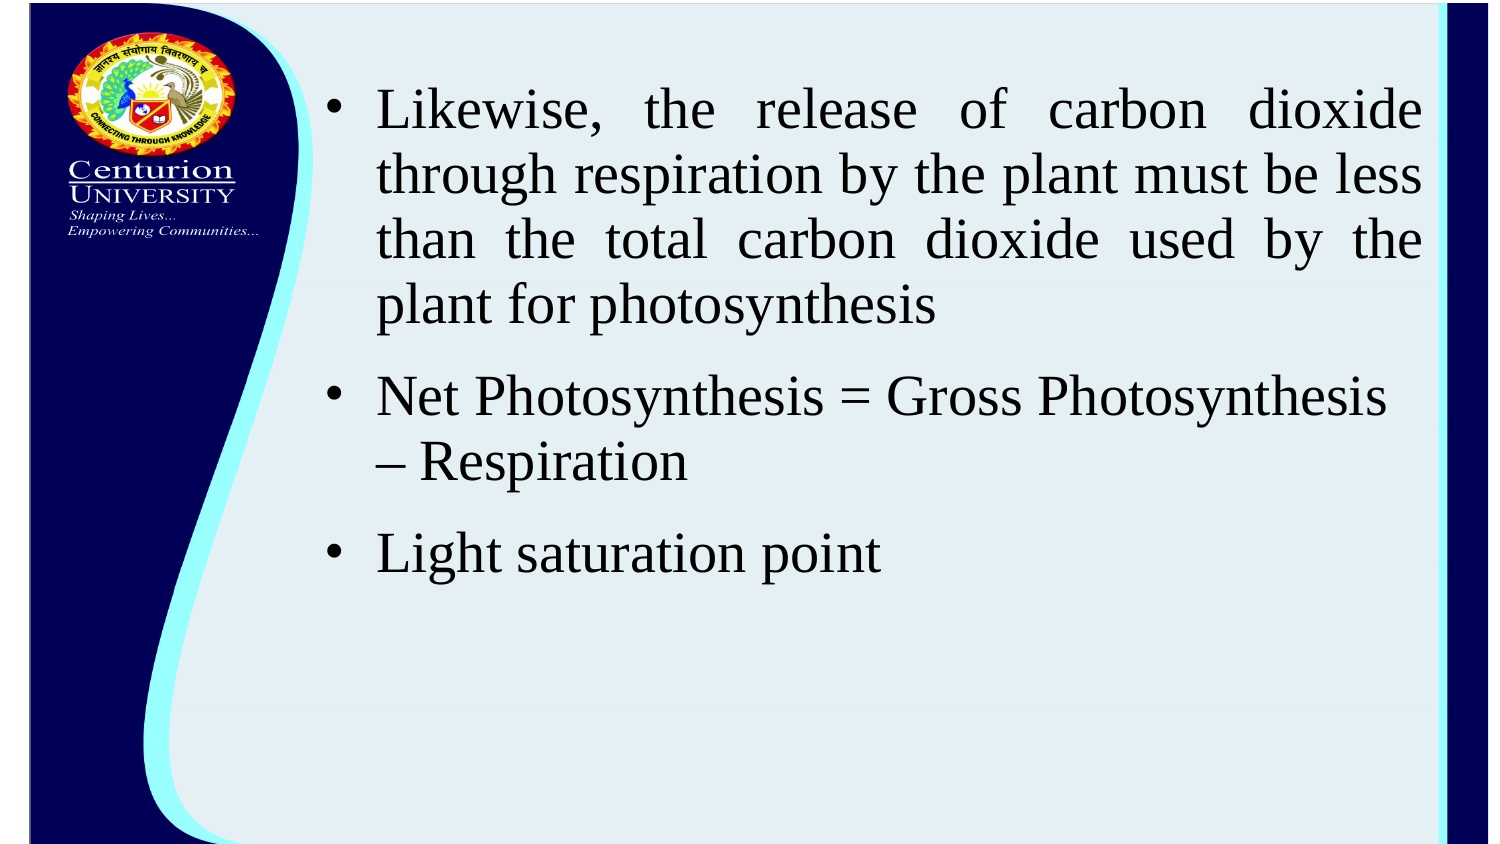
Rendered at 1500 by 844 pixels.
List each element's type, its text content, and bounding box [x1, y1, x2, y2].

list Likewise, the release of carbon dioxide through respiration by the plant must be less than the total carbon dioxide used by the plant for photosynthesis Net Photosynthesis = Gross Photosynthesis – Respiration Light saturation point [324, 71, 1425, 687]
picture [29, 3, 1489, 844]
